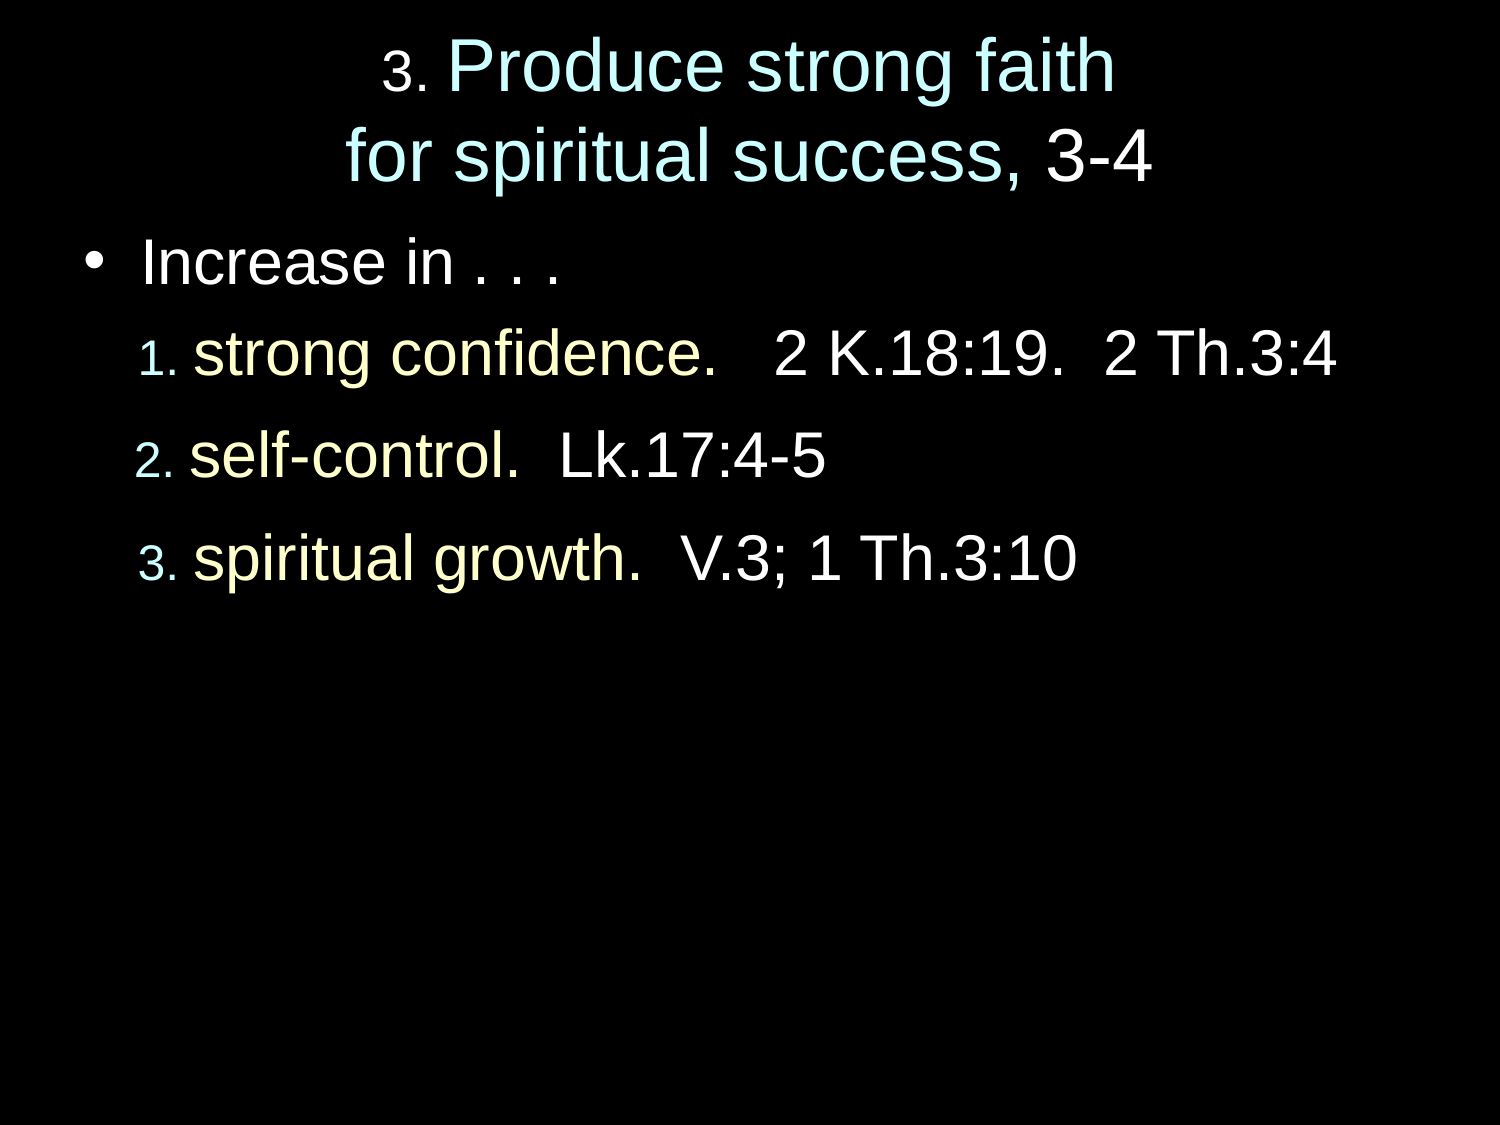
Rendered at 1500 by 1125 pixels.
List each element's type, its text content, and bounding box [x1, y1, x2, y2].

list Increase in . . . 1. strong confidence. 2 K.18:19. 2 Th.3:4 2. self-control. Lk.17:4-5 3. spiritual growth. V.3; 1 Th.3:10 [68, 212, 1432, 1075]
title 3. Produce strong faith for spiritual success, 3-4 [75, 0, 1425, 212]
